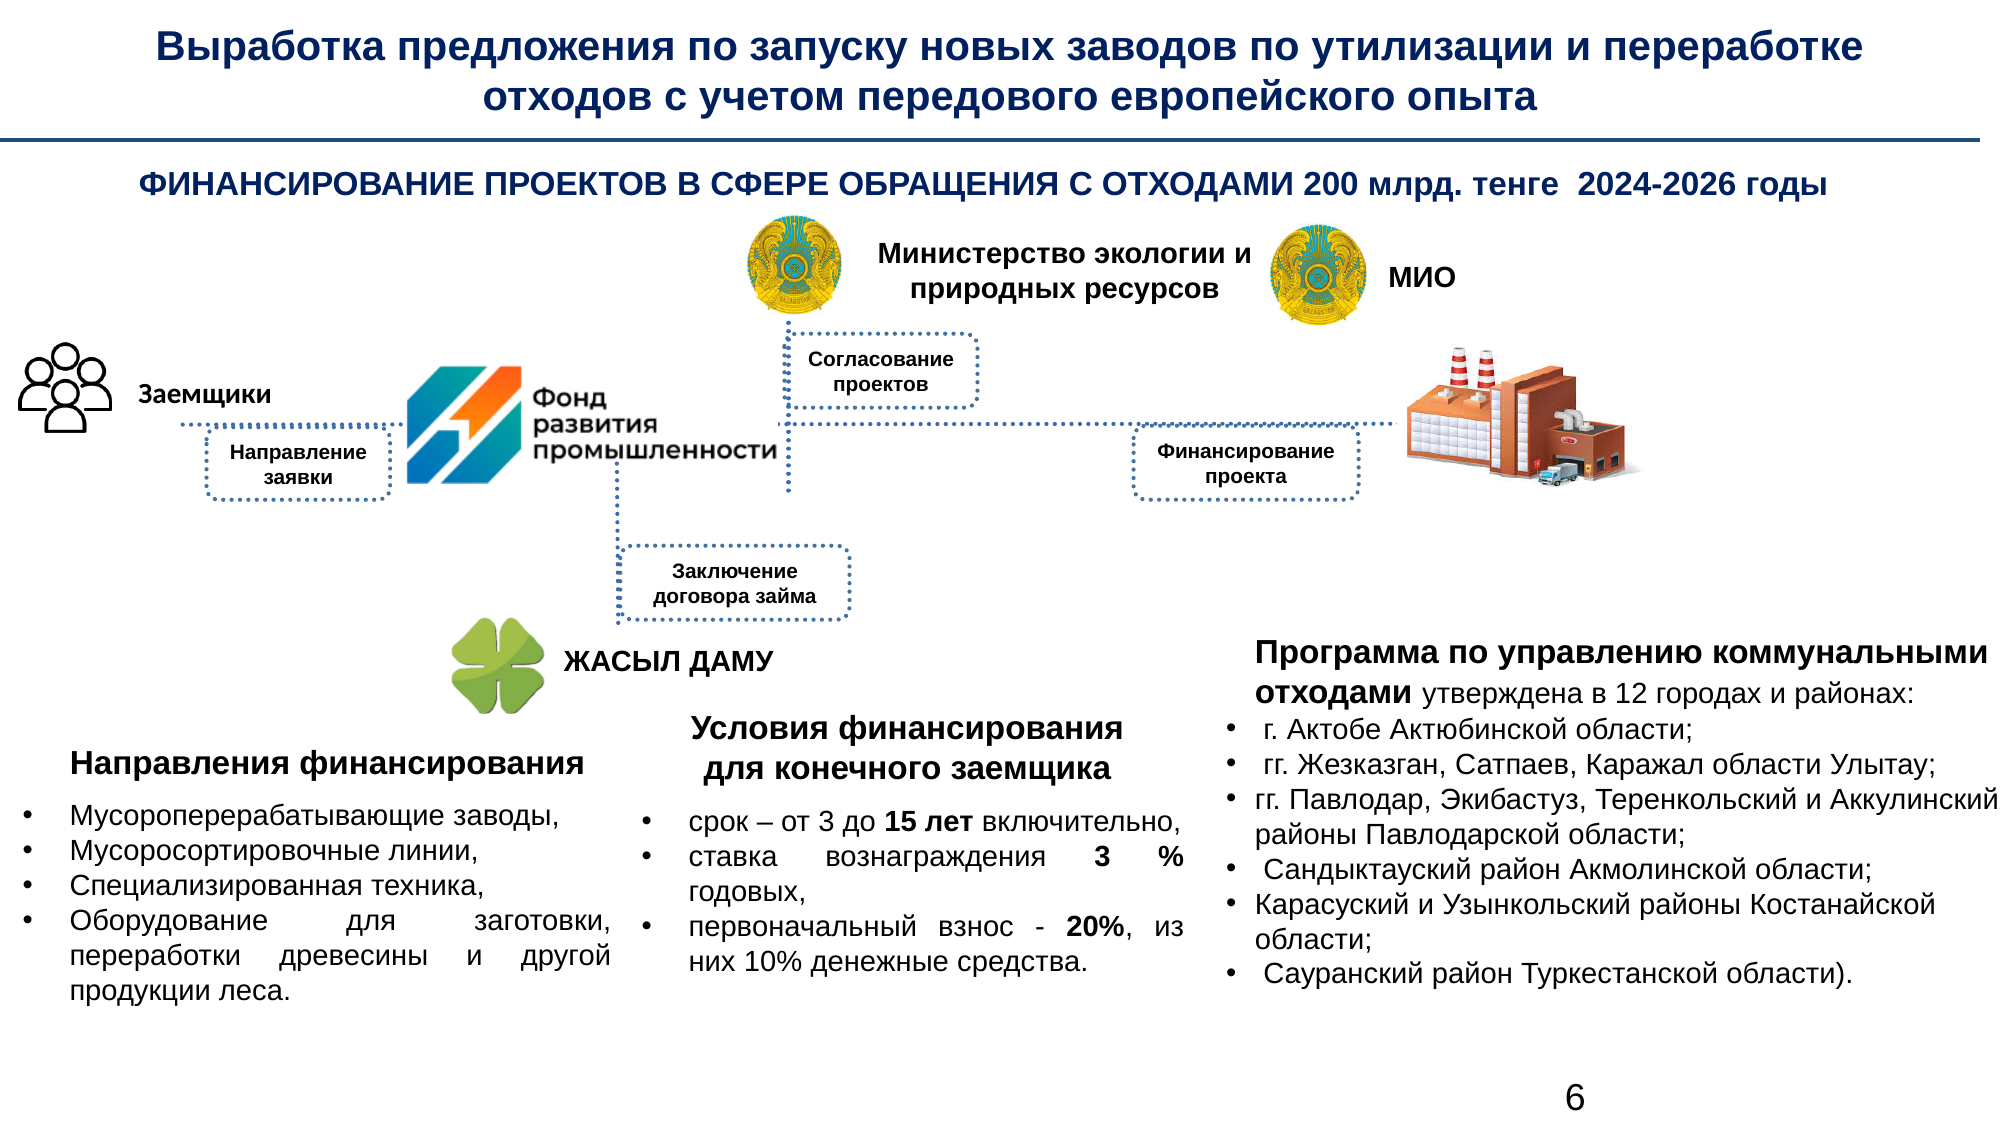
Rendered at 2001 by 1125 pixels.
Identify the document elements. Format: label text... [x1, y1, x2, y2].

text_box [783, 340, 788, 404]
picture [745, 214, 843, 315]
text_box ЖАСЫЛ ДАМУ [548, 634, 810, 685]
picture [1268, 223, 1368, 326]
text_box МИО [1368, 251, 1505, 302]
picture [450, 617, 548, 715]
picture [1397, 336, 1652, 500]
text_box Направления финансирования [44, 733, 621, 789]
picture [406, 364, 785, 484]
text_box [18, 342, 299, 433]
slide_number 6 [1550, 1065, 2000, 1125]
text_box Мусороперерабатывающие заводы, Мусоросортировочные линии, Специализированная техника, Оборудование для заготовки, переработки древесины и другой продукции леса. [7, 789, 627, 1014]
text_box Заключение договора займа [619, 544, 851, 621]
text_box Выработка предложения по запуску новых заводов по утилизации и переработке отходов с учетом передового европейского опыта [83, 11, 1937, 127]
text_box ФИНАНСИРОВАНИЕ ПРОЕКТОВ В СФЕРЕ ОБРАЩЕНИЯ С ОТХОДАМИ 200 млрд. тенге 2024-2026 годы [0, 154, 1985, 210]
text_box Министерство экологии и природных ресурсов [850, 227, 1268, 312]
text_box срок – от 3 до 15 лет включительно, ставка вознаграждения 3 % годовых, первоначальный взнос - 20%, из них 10% денежные средства. [627, 795, 1199, 985]
text_box Условия финансирования для конечного заемщика [657, 698, 1159, 794]
text_box Направление заявки [205, 426, 392, 501]
text_box Согласование проектов [789, 332, 979, 409]
text_box Программа по управлению коммунальными отходами утверждена в 12 городах и районах: г. Актобе Актюбинской области; гг. Жезказган, Сатпаев, Каражал области Улытау; гг. Павлодар, Экибастуз, Теренкольский и Аккулинский районы Павлодарской области; Сандыктауский район Акмолинской области; Карасуский и Узынкольский районы Костанайской области; Сауранский район Туркестанской области). [1211, 622, 2000, 1043]
text_box Финансирование проекта [1132, 425, 1360, 501]
